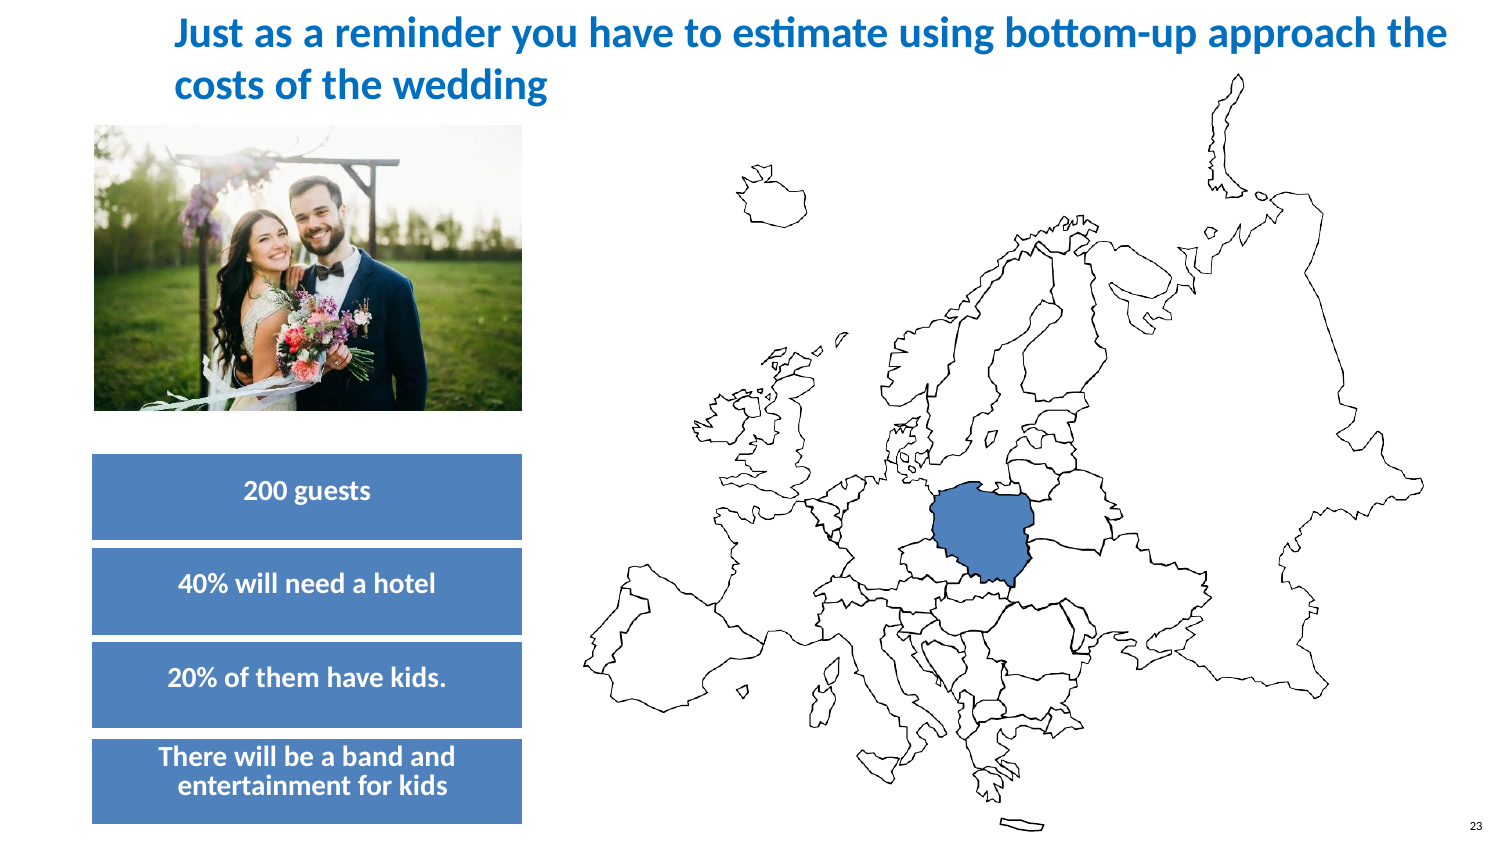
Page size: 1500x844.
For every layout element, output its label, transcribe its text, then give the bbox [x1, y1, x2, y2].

table_cell 40% will need a hotel [92, 548, 522, 635]
text_box Just as a reminder you have to estimate using bottom-up approach the costs of the wedding [172, 1, 1459, 109]
table_cell There will be a band and entertainment for kids [92, 739, 522, 824]
text_box [1000, 818, 1044, 831]
text_box 23 [1463, 818, 1489, 833]
table_header 200 guests [92, 454, 522, 540]
picture [583, 73, 1424, 804]
picture [94, 125, 523, 411]
table_cell 20% of them have kids. [92, 642, 522, 728]
